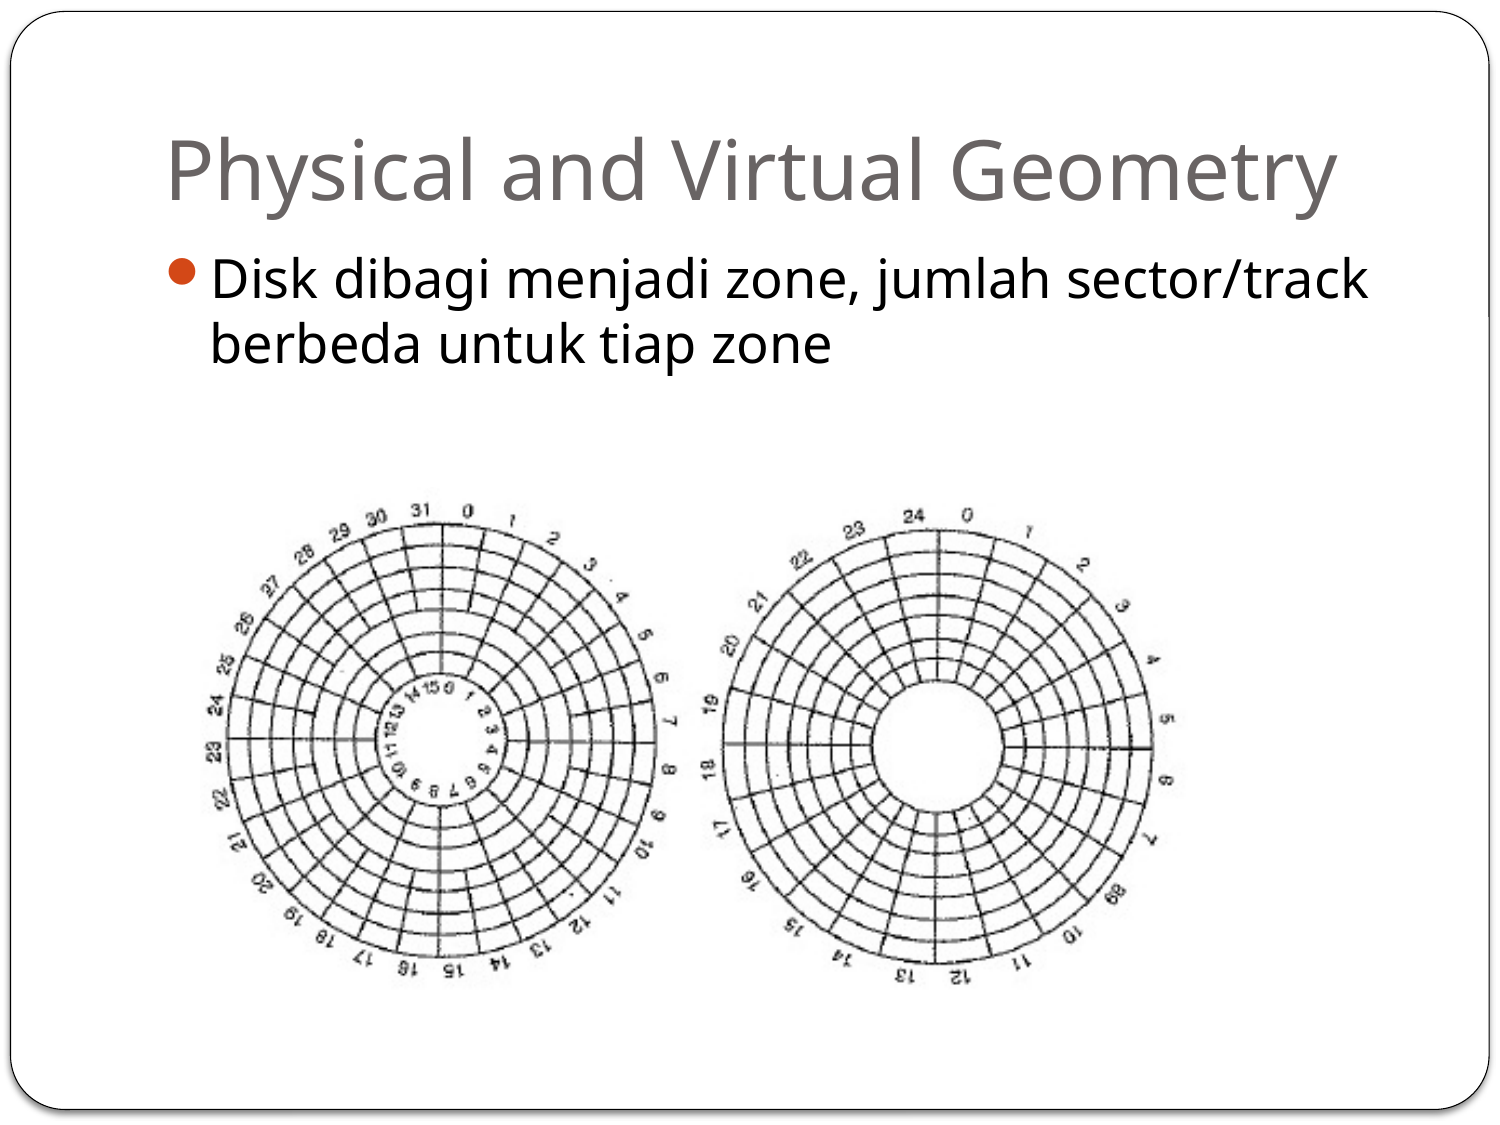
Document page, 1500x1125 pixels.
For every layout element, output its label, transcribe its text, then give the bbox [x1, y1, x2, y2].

title Physical and Virtual Geometry [150, 45, 1425, 233]
picture [199, 487, 1197, 1013]
list Disk dibagi menjadi zone, jumlah sector/track berbeda untuk tiap zone [150, 237, 1425, 988]
